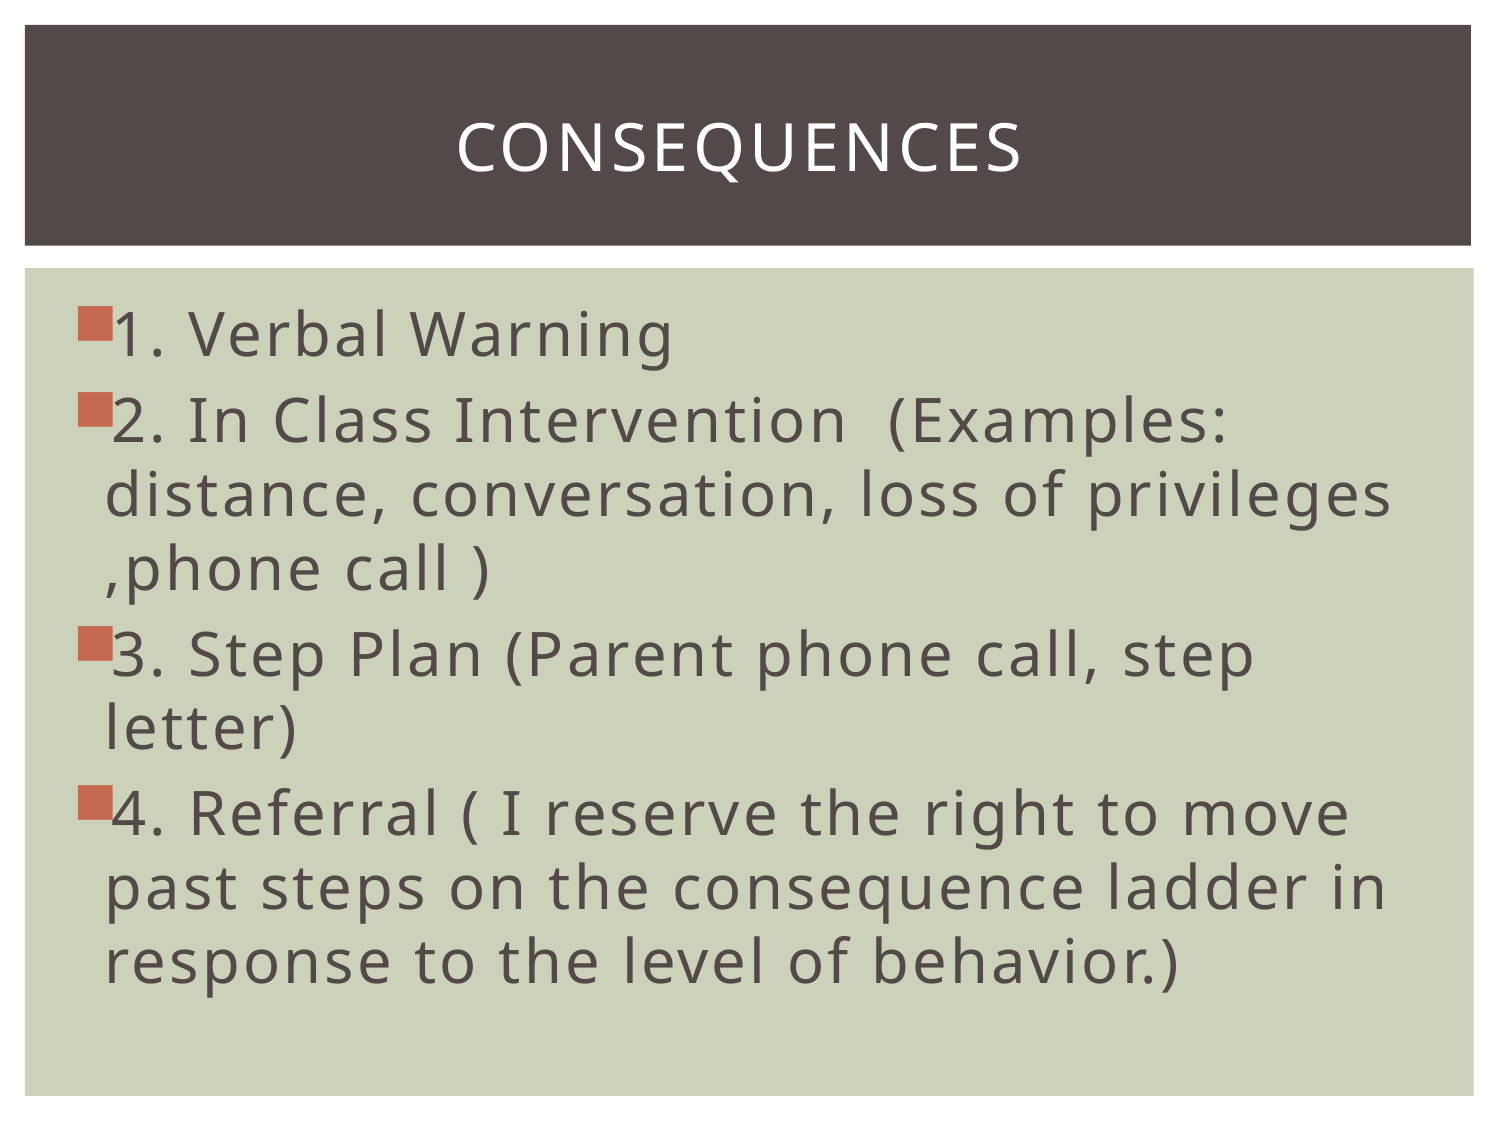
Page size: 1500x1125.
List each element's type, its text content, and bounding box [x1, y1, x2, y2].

title Consequences [62, 58, 1438, 232]
list 1. Verbal Warning 2. In Class Intervention (Examples: distance, conversation, loss of privileges ,phone call ) 3. Step Plan (Parent phone call, step letter) 4. Referral ( I reserve the right to move past steps on the consequence ladder in response to the level of behavior.) [50, 287, 1430, 1011]
